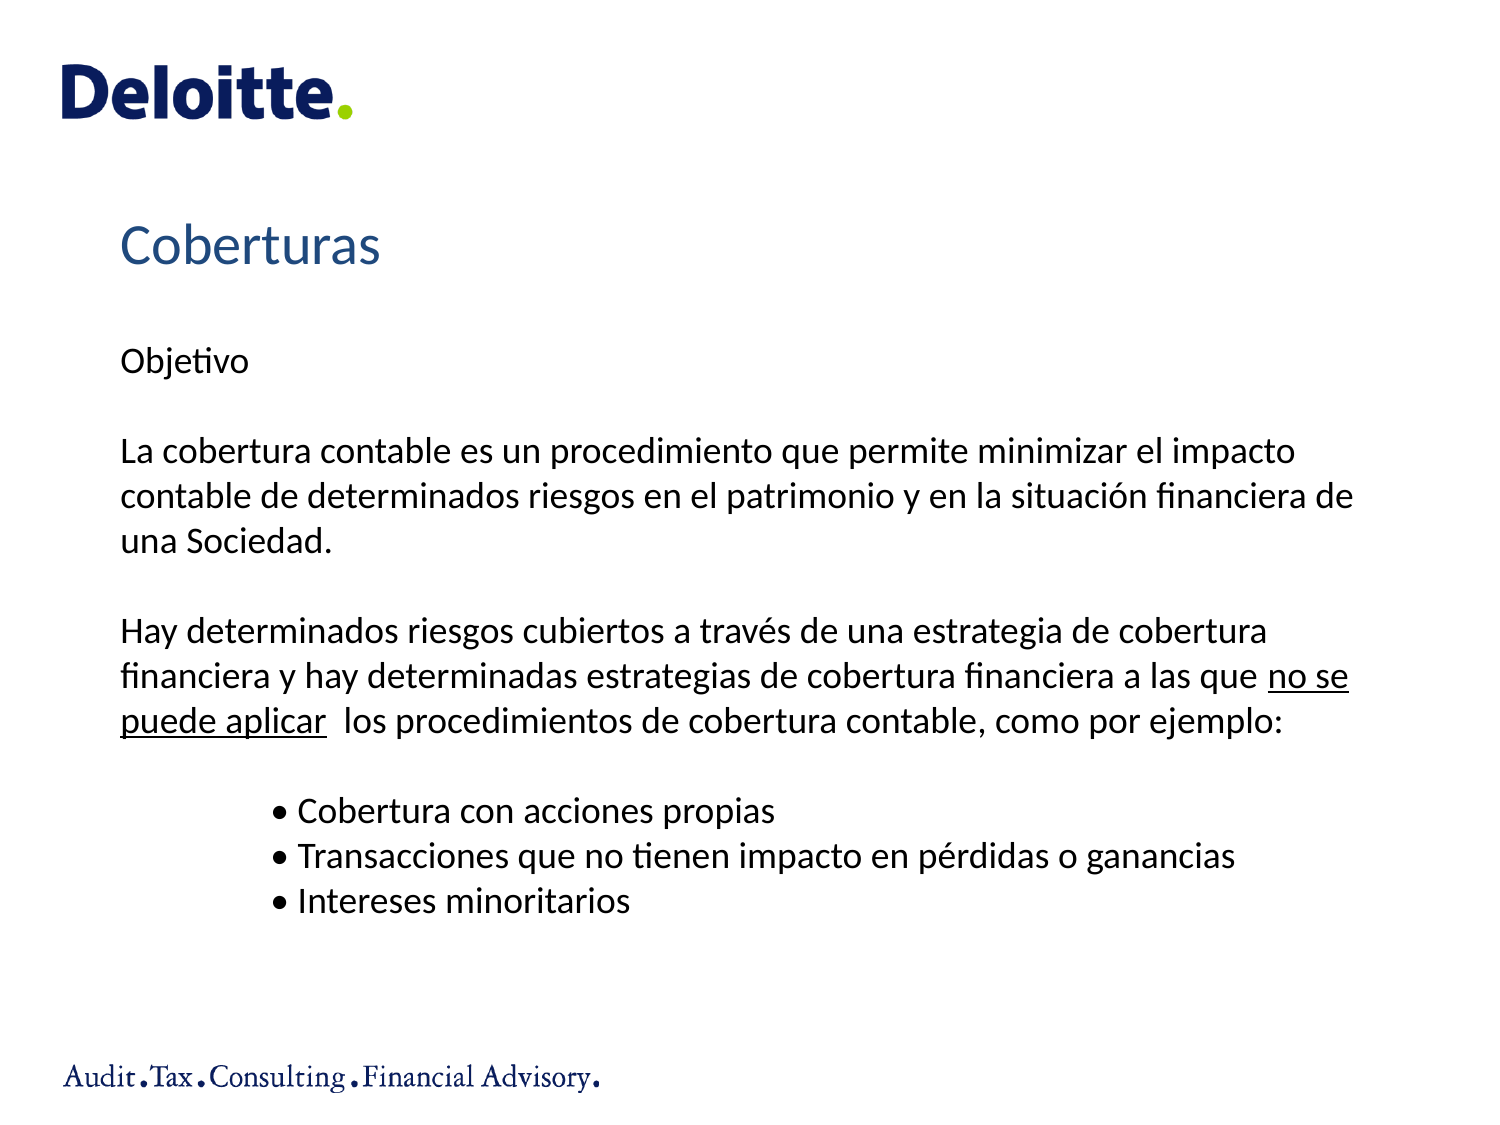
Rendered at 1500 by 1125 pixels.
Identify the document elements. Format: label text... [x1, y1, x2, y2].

text_box Coberturas [105, 199, 1418, 285]
picture [62, 1064, 599, 1093]
picture [58, 61, 355, 122]
text_box Objetivo La cobertura contable es un procedimiento que permite minimizar el impacto contable de determinados riesgos en el patrimonio y en la situación financiera de una Sociedad. Hay determinados riesgos cubiertos a través de una estrategia de cobertura financiera y hay determinadas estrategias de cobertura financiera a las que no se puede aplicar los procedimientos de cobertura contable, como por ejemplo: • Cobertura con acciones propias • Transacciones que no tienen impacto en pérdidas o ganancias • Intereses minoritarios [105, 328, 1395, 928]
